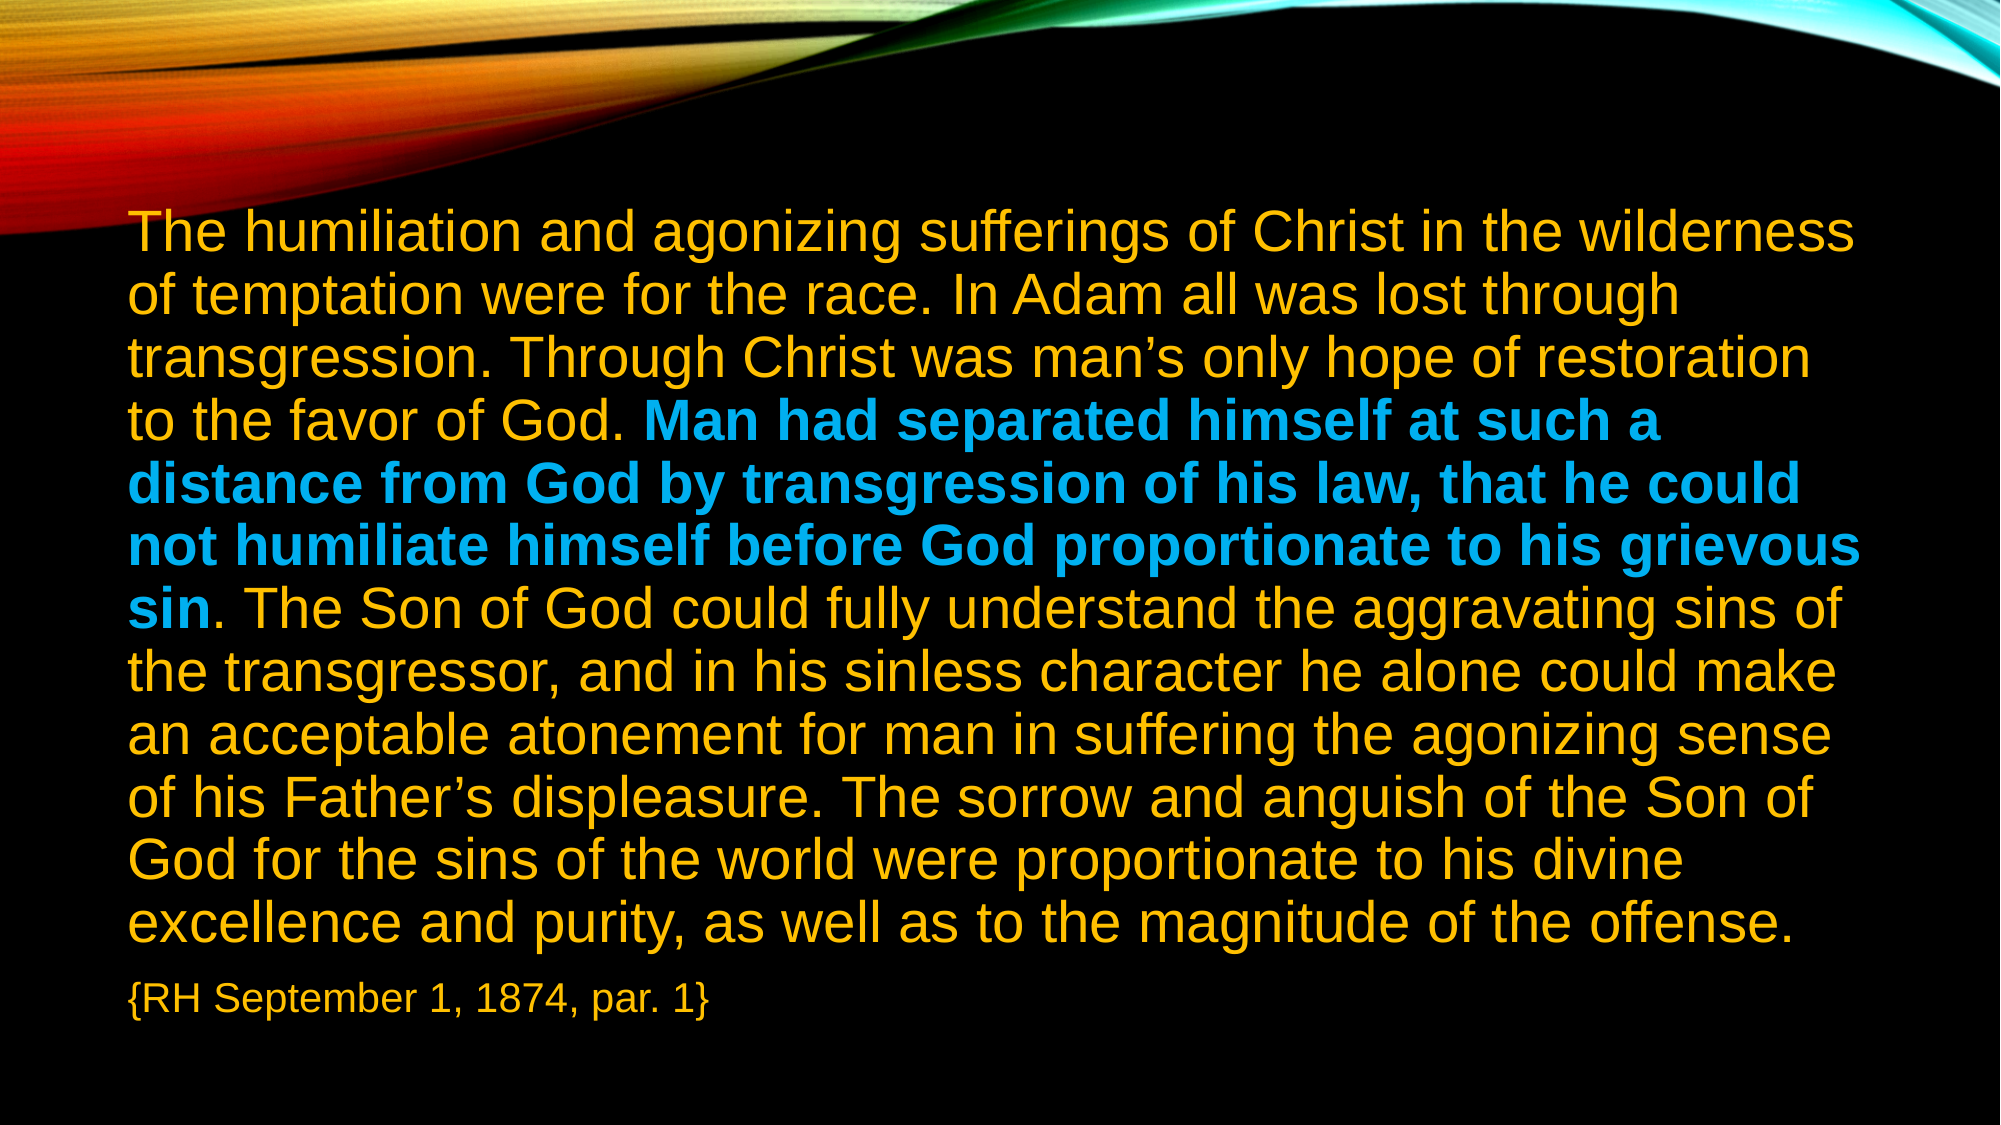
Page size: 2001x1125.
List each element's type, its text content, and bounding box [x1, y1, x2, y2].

list The humiliation and agonizing sufferings of Christ in the wilderness of temptation were for the race. In Adam all was lost through transgression. Through Christ was man’s only hope of restoration to the favor of God. Man had separated himself at such a distance from God by transgression of his law, that he could not humiliate himself before God proportionate to his grievous sin. The Son of God could fully understand the aggravating sins of the transgressor, and in his sinless character he alone could make an acceptable atonement for man in suffering the agonizing sense of his Father’s displeasure. The sorrow and anguish of the Son of God for the sins of the world were proportionate to his divine excellence and purity, as well as to the magnitude of the offense. {RH September 1, 1874, par. 1} [112, 193, 1888, 1125]
picture [0, 0, 2000, 237]
